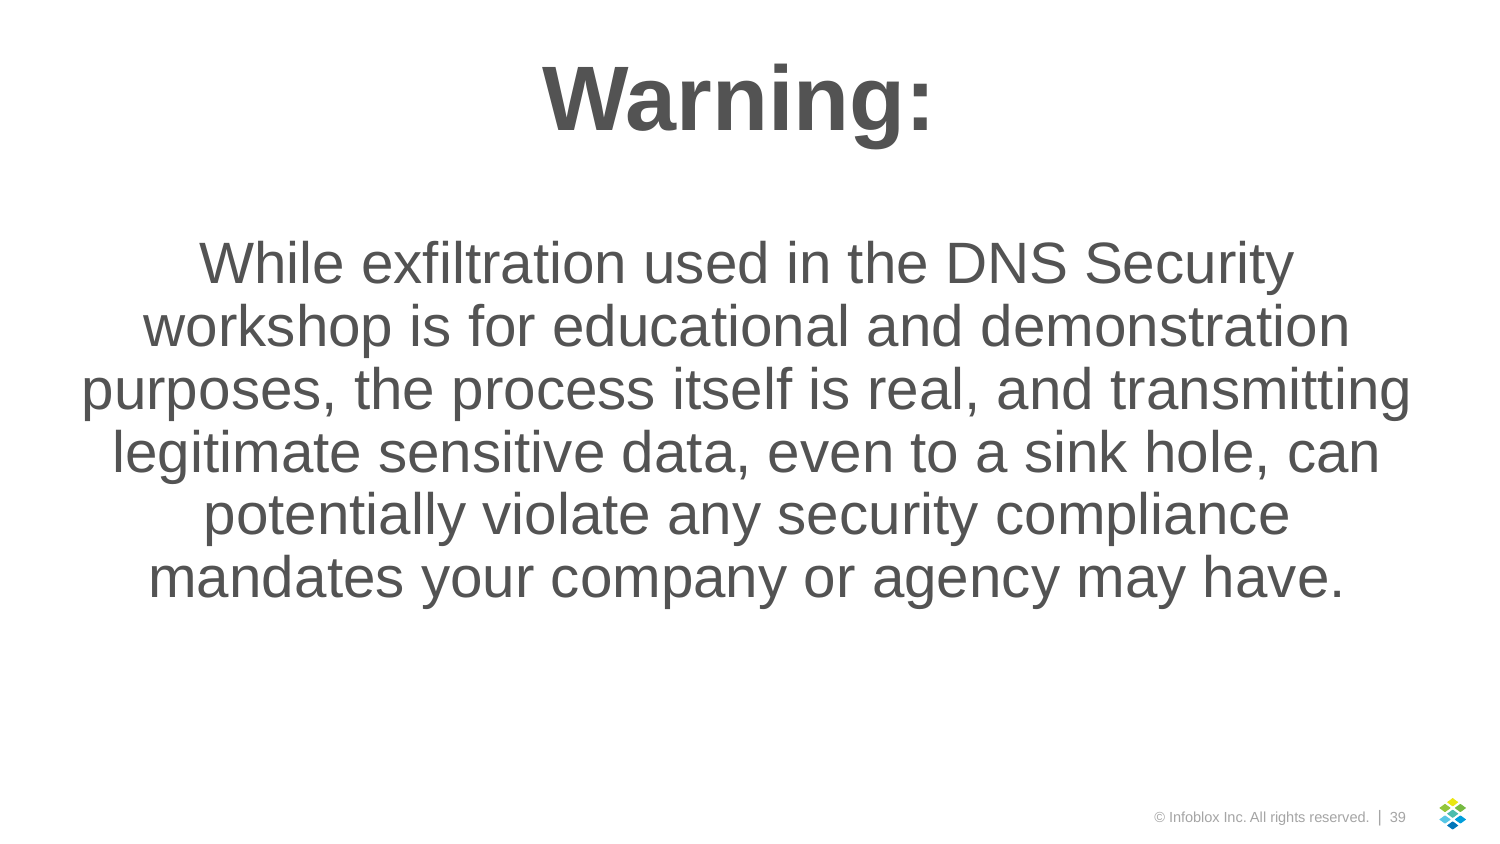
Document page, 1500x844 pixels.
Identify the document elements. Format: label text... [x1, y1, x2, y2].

list While exfiltration used in the DNS Security workshop is for educational and demonstration purposes, the process itself is real, and transmitting legitimate sensitive data, even to a sink hole, can potentially violate any security compliance mandates your company or agency may have. [43, 129, 1436, 714]
picture [1436, 798, 1470, 830]
title Warning: [43, 26, 1436, 129]
